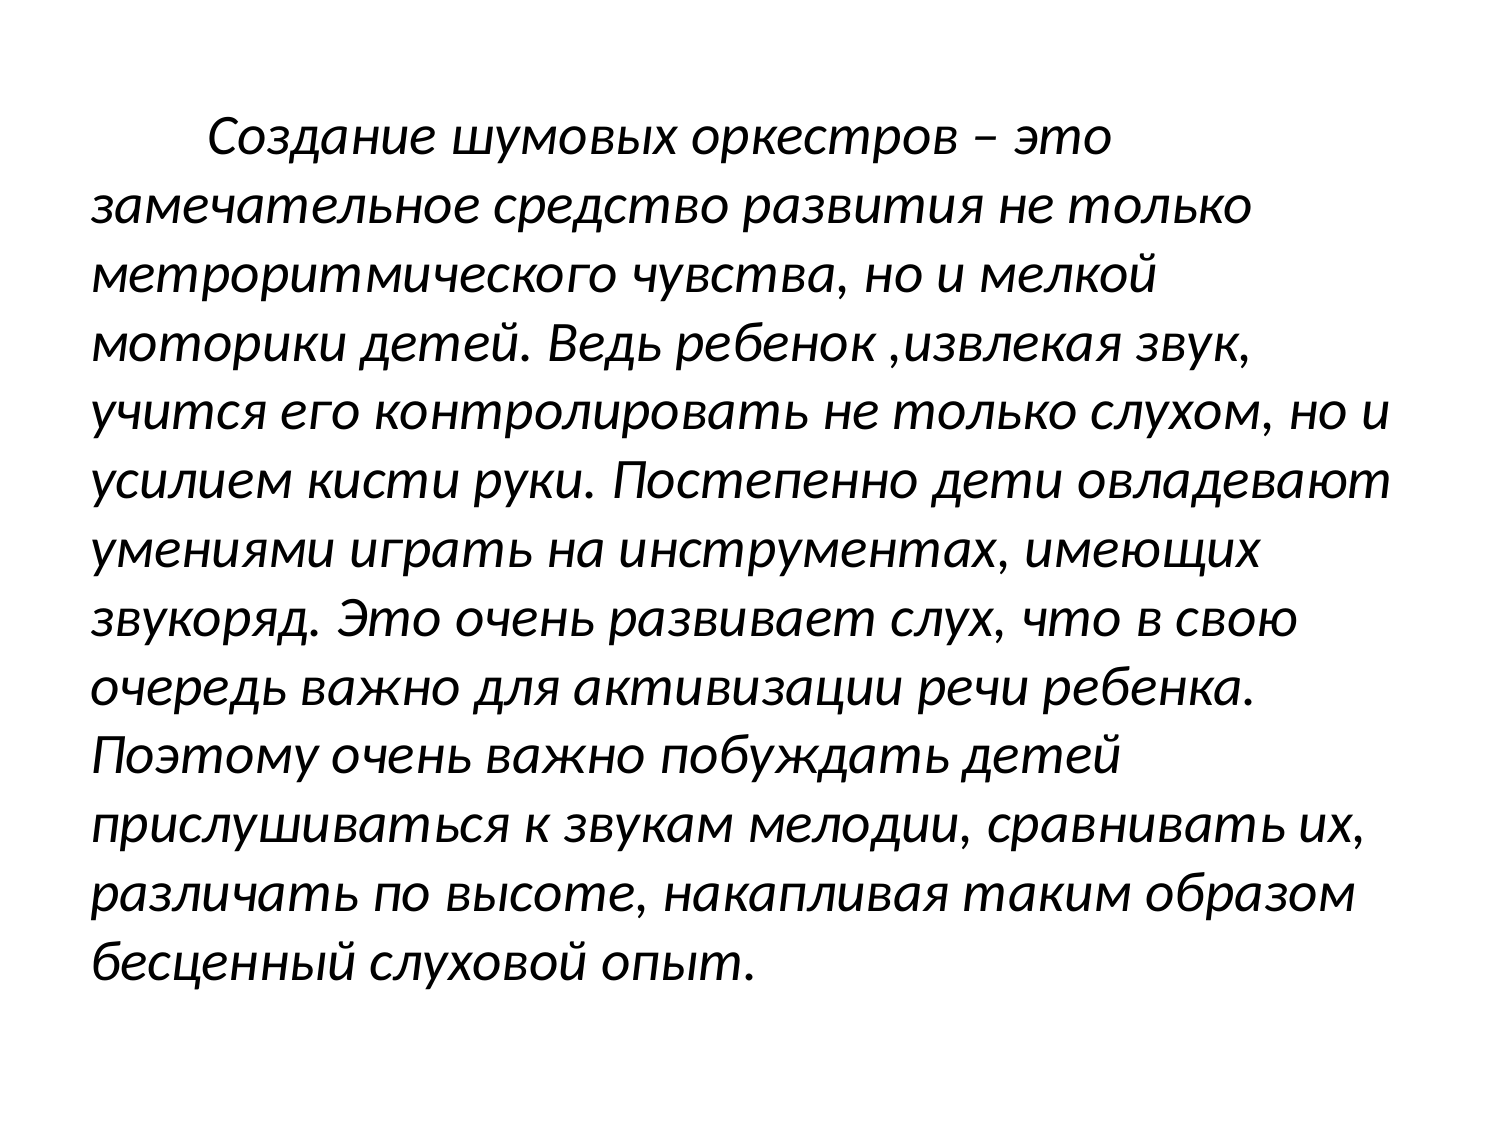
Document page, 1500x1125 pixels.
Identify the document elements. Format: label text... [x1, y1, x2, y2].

list Создание шумовых оркестров – это замечательное средство развития не только метроритмического чувства, но и мелкой моторики детей. Ведь ребенок ,извлекая звук, учится его контролировать не только слухом, но и усилием кисти руки. Постепенно дети овладевают умениями играть на инструментах, имеющих звукоряд. Это очень развивает слух, что в свою очередь важно для активизации речи ребенка. Поэтому очень важно побуждать детей прислушиваться к звукам мелодии, сравнивать их, различать по высоте, накапливая таким образом бесценный слуховой опыт. [75, 90, 1425, 1005]
